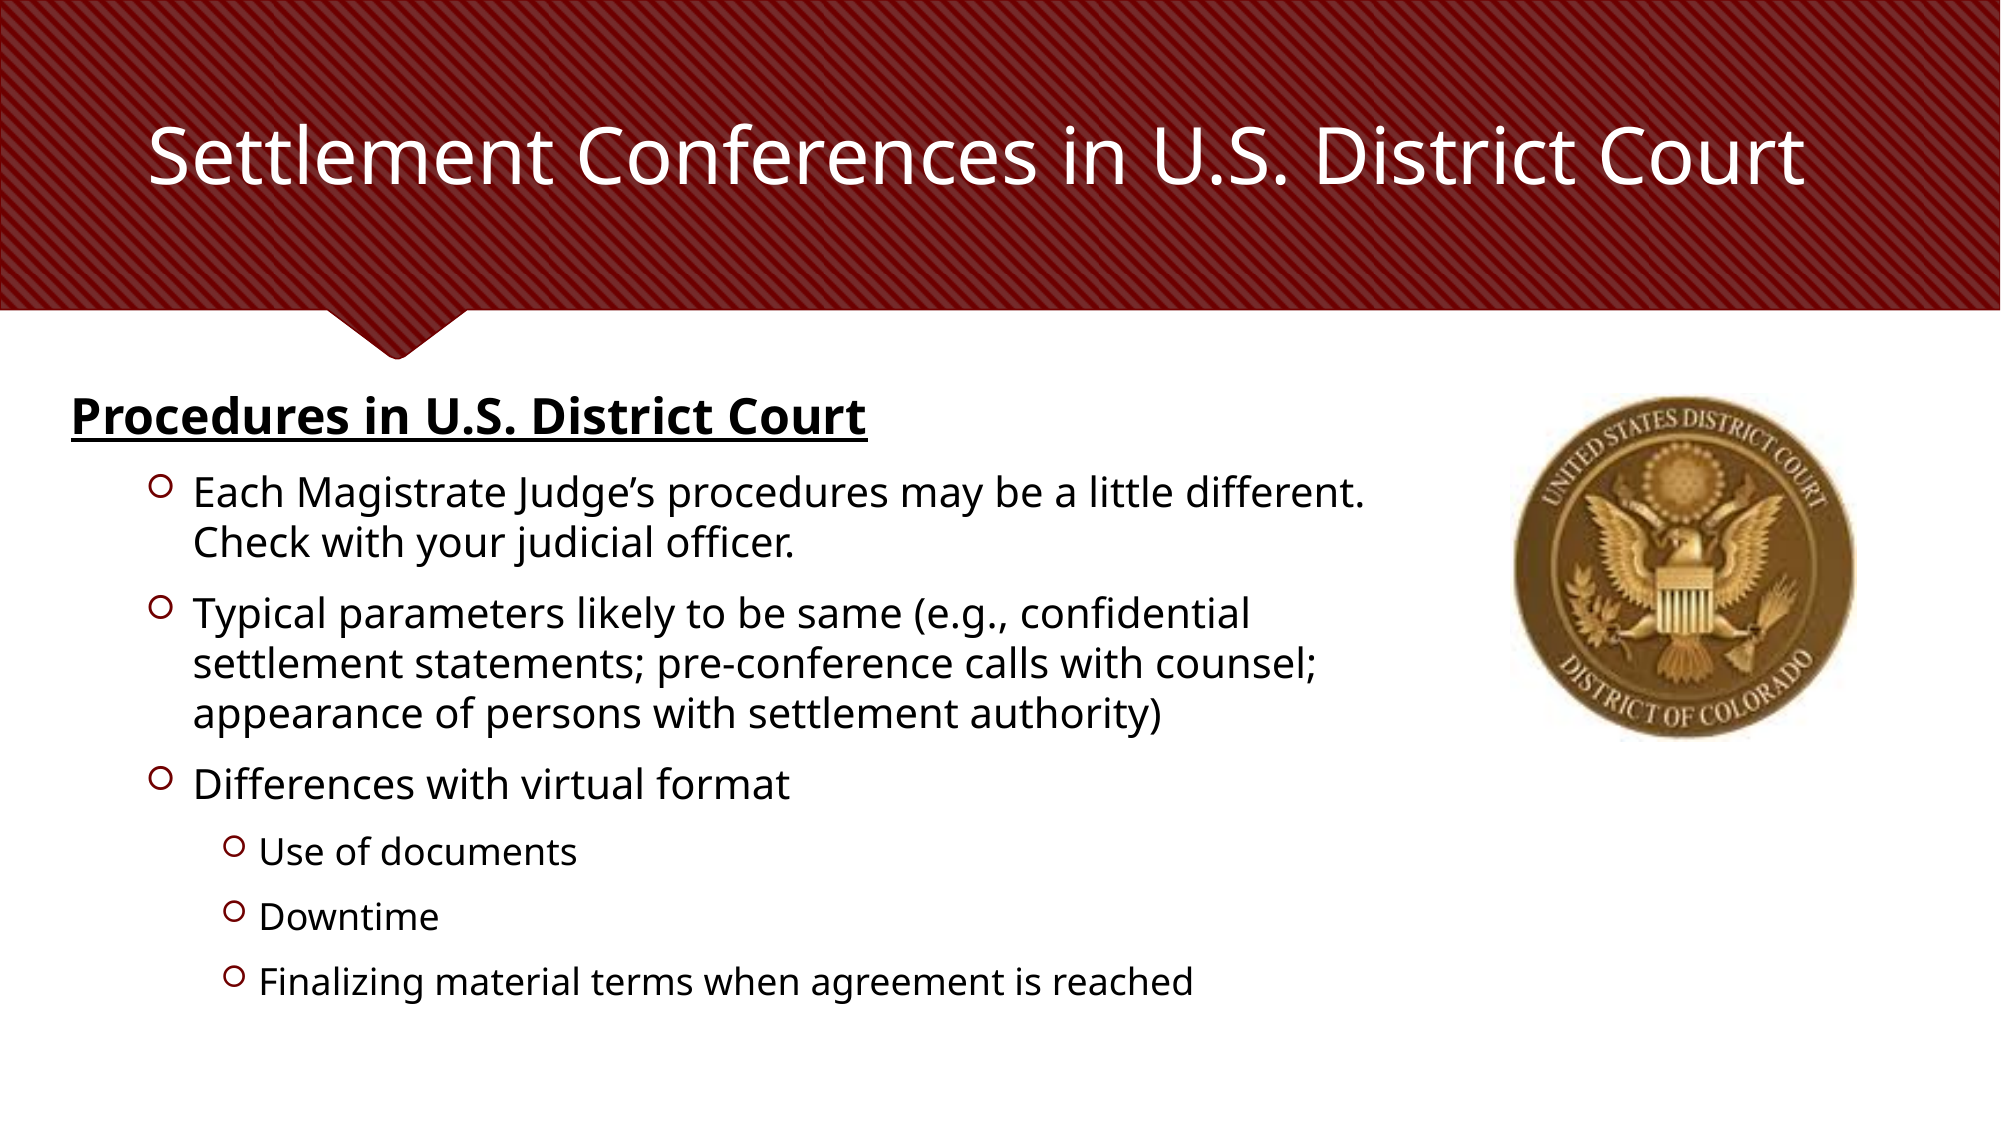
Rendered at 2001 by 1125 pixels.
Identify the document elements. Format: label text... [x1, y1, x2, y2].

title Settlement Conferences in U.S. District Court [132, 73, 1868, 233]
picture [1510, 393, 1857, 742]
list Procedures in U.S. District Court Each Magistrate Judge’s procedures may be a little different. Check with your judicial officer. Typical parameters likely to be same (e.g., confidential settlement statements; pre-conference calls with counsel; appearance of persons with settlement authority) Differences with virtual format Use of documents Downtime Finalizing material terms when agreement is reached [55, 305, 1479, 1083]
